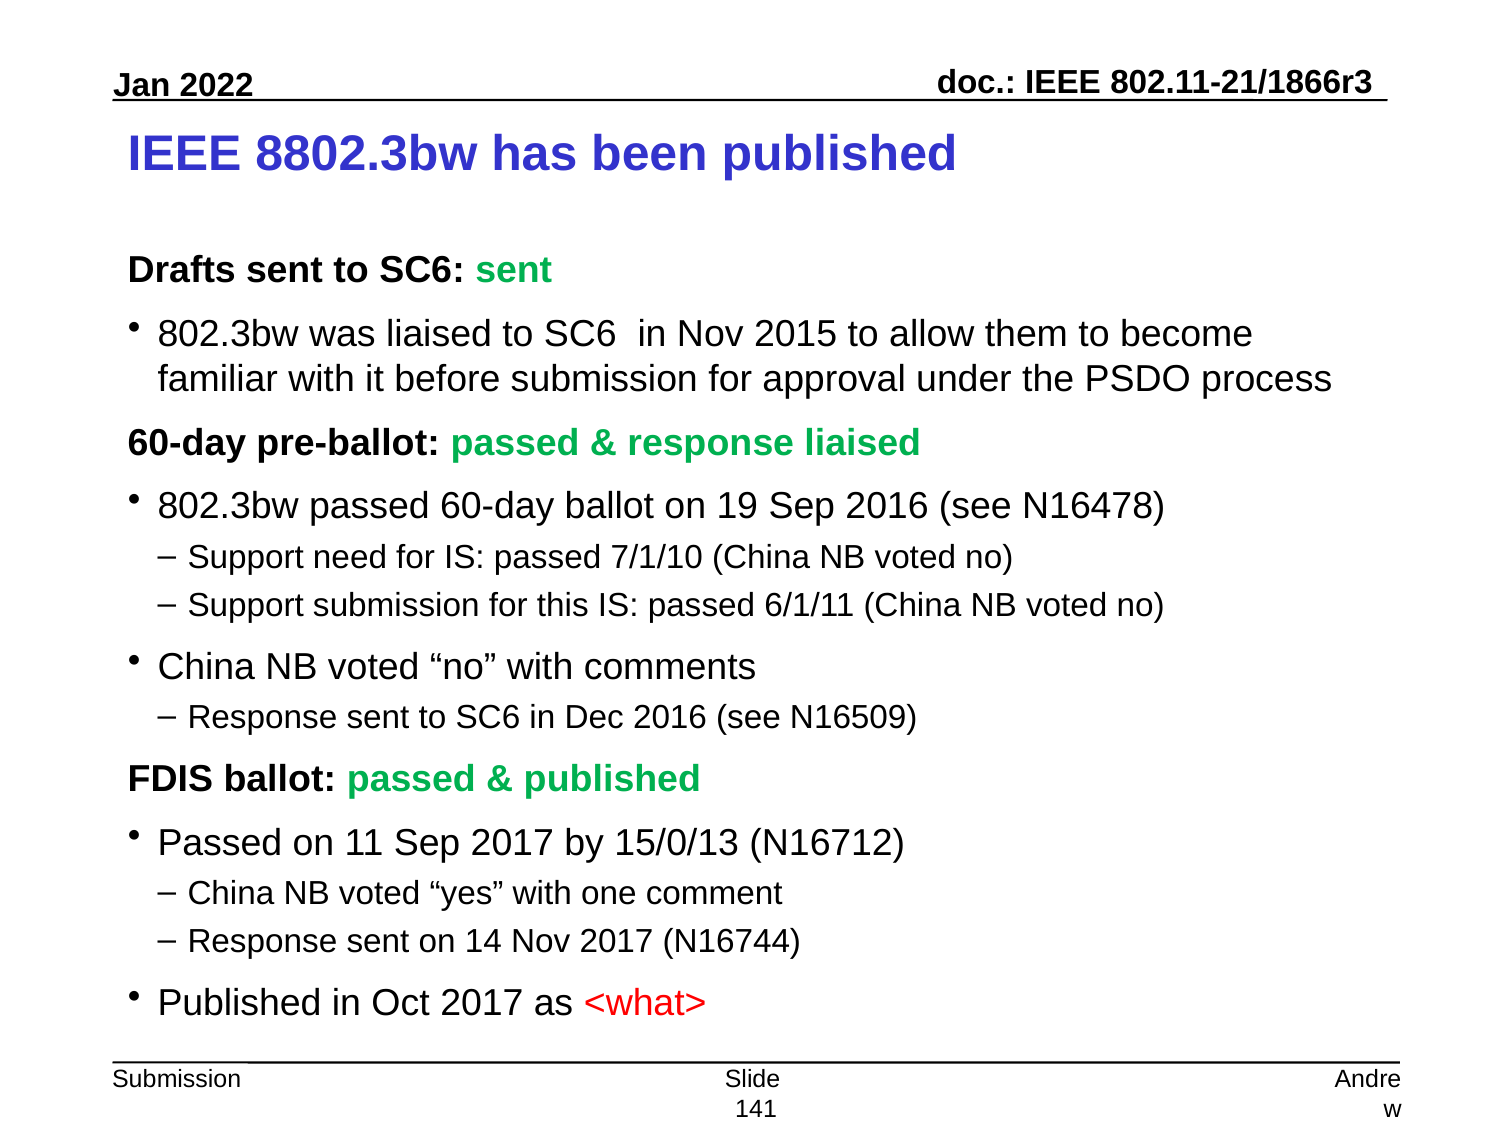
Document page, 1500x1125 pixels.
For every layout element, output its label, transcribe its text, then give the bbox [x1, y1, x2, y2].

list Drafts sent to SC6: sent 802.3bw was liaised to SC6 in Nov 2015 to allow them to become familiar with it before submission for approval under the PSDO process 60-day pre-ballot: passed & response liaised 802.3bw passed 60-day ballot on 19 Sep 2016 (see N16478) Support need for IS: passed 7/1/10 (China NB voted no) Support submission for this IS: passed 6/1/11 (China NB voted no) China NB voted “no” with comments Response sent to SC6 in Dec 2016 (see N16509) FDIS ballot: passed & published Passed on 11 Sep 2017 by 15/0/13 (N16712) China NB voted “yes” with one comment Response sent on 14 Nov 2017 (N16744) Published in Oct 2017 as <what> [112, 237, 1388, 913]
slide_number Slide 141 [709, 1061, 803, 1093]
title IEEE 8802.3bw has been published [112, 112, 1388, 237]
footer Andrew Myles, Cisco [1320, 1061, 1402, 1093]
